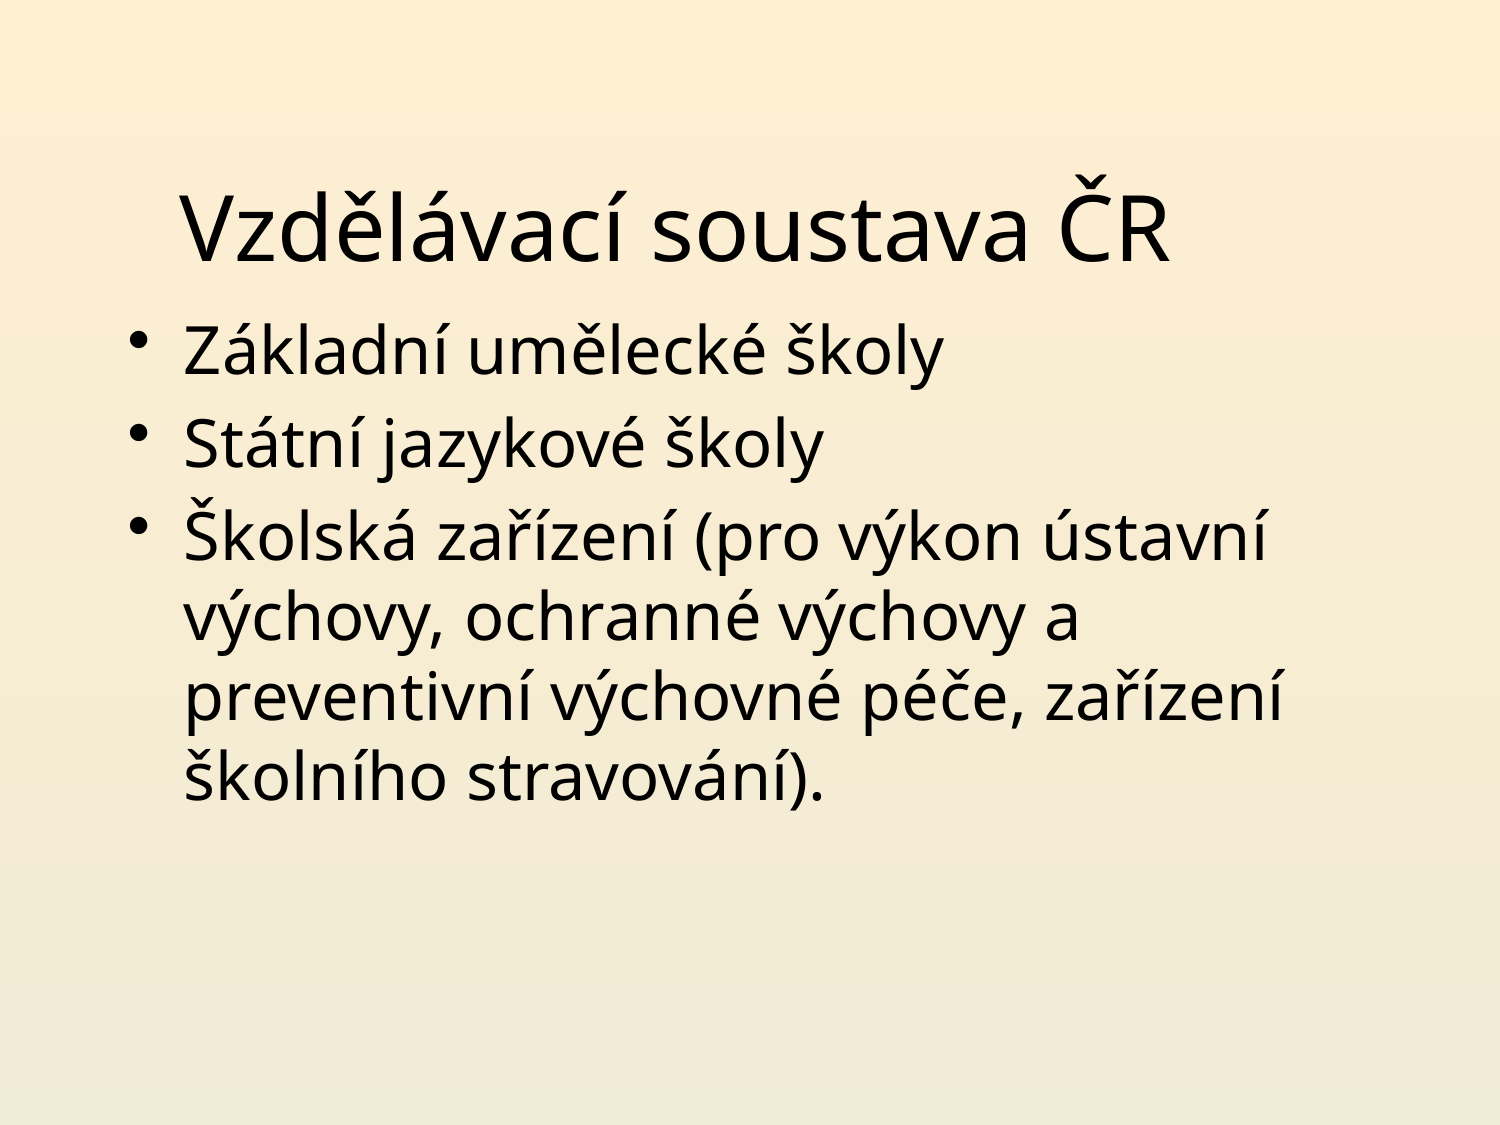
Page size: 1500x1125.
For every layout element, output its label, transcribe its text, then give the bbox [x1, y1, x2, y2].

list Základní umělecké školy Státní jazykové školy Školská zařízení (pro výkon ústavní výchovy, ochranné výchovy a preventivní výchovné péče, zařízení školního stravování). [112, 299, 1376, 901]
title Vzdělávací soustava ČR [112, 24, 1240, 288]
